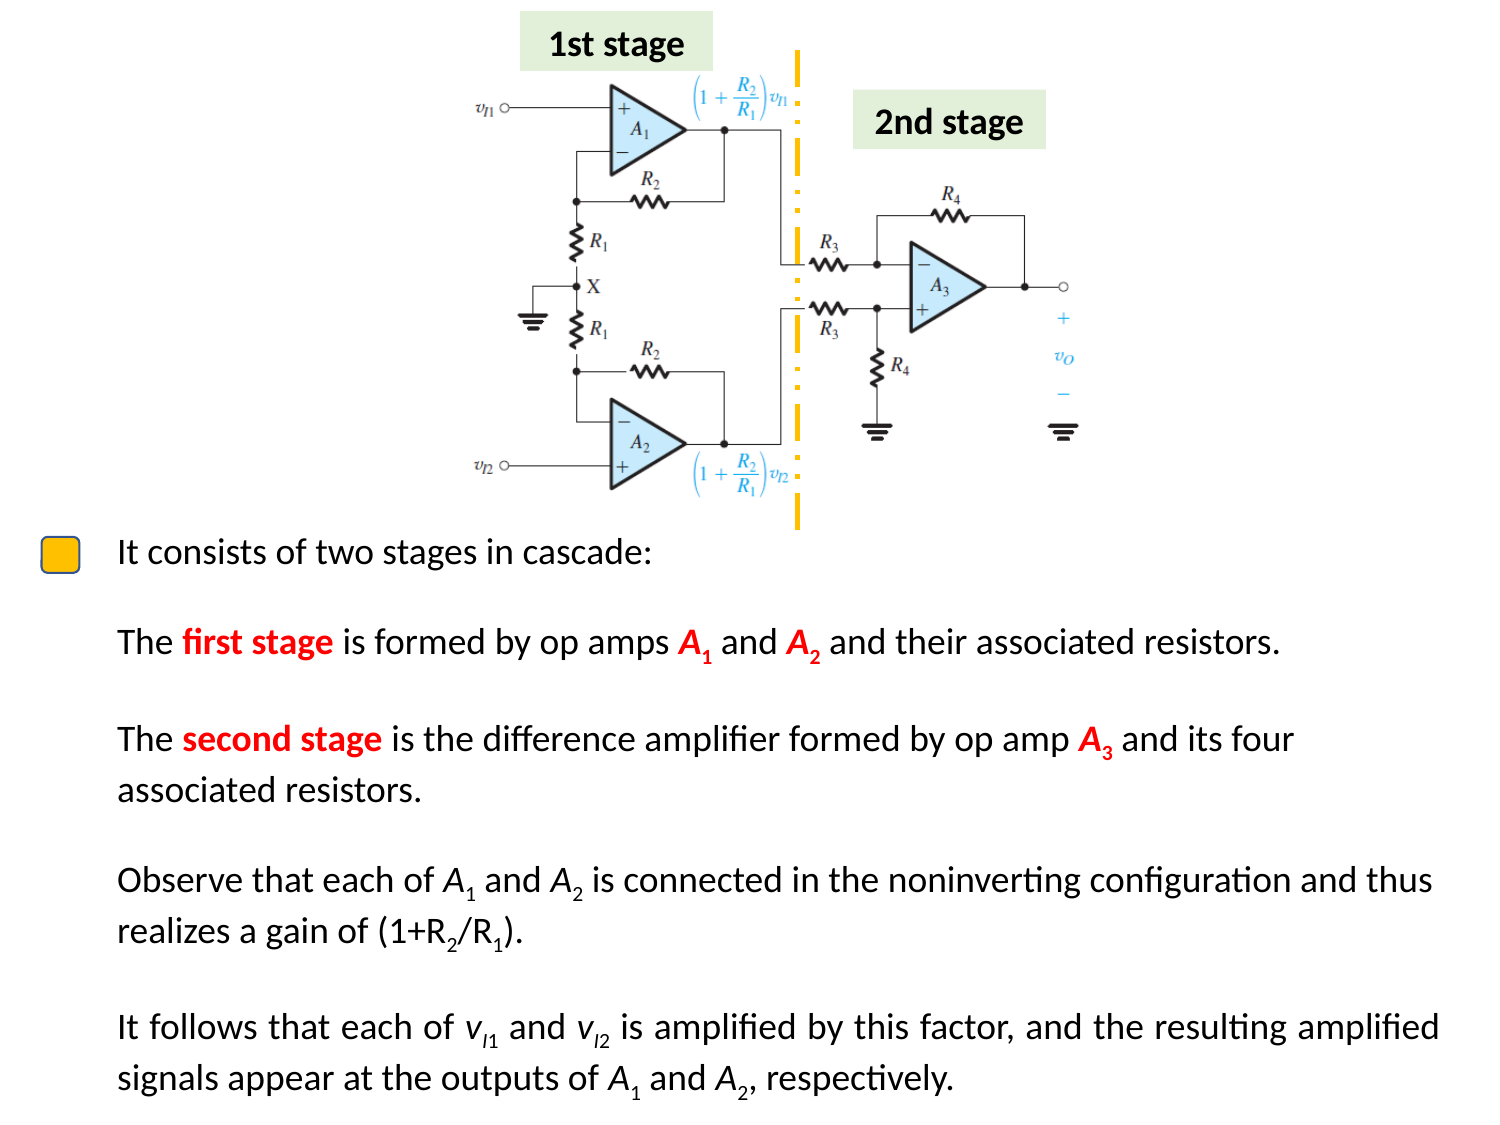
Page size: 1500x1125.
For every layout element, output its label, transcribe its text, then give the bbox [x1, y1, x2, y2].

text_box [40, 535, 81, 574]
text_box 1st stage [520, 11, 713, 59]
picture [371, 59, 797, 506]
picture [798, 59, 1102, 506]
text_box It consists of two stages in cascade: The first stage is formed by op amps A1 and A2 and their associated resistors. The second stage is the difference amplifier formed by op amp A3 and its four associated resistors. Observe that each of A1 and A2 is connected in the noninverting configuration and thus realizes a gain of (1+R2/R1). It follows that each of vI1 and vI2 is amplified by this factor, and the resulting amplified signals appear at the outputs of A1 and A2, respectively. [102, 519, 1457, 1112]
